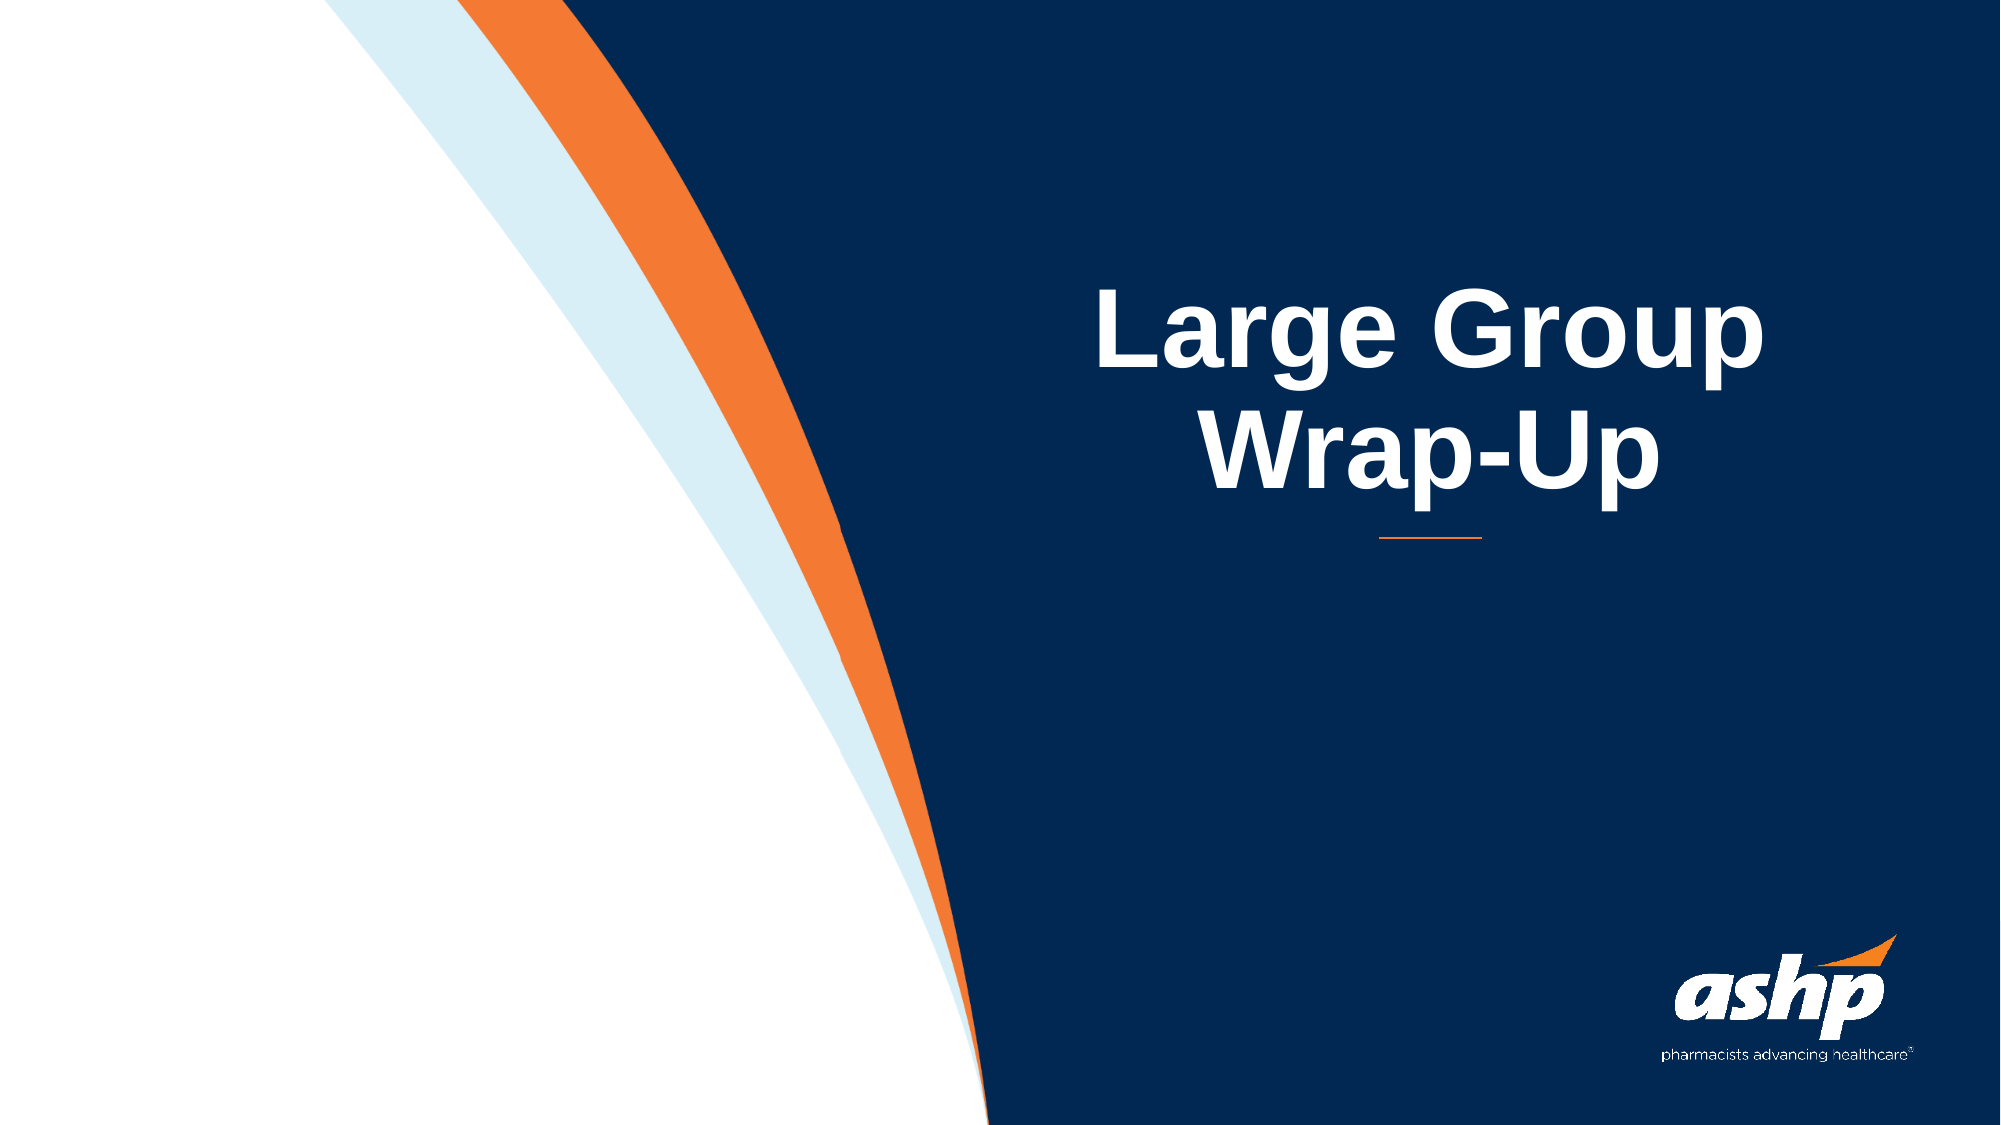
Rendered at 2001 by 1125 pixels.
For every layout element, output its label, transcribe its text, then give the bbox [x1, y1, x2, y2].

title Large Group Wrap-Up [994, 128, 1914, 521]
picture [0, 0, 2001, 1125]
